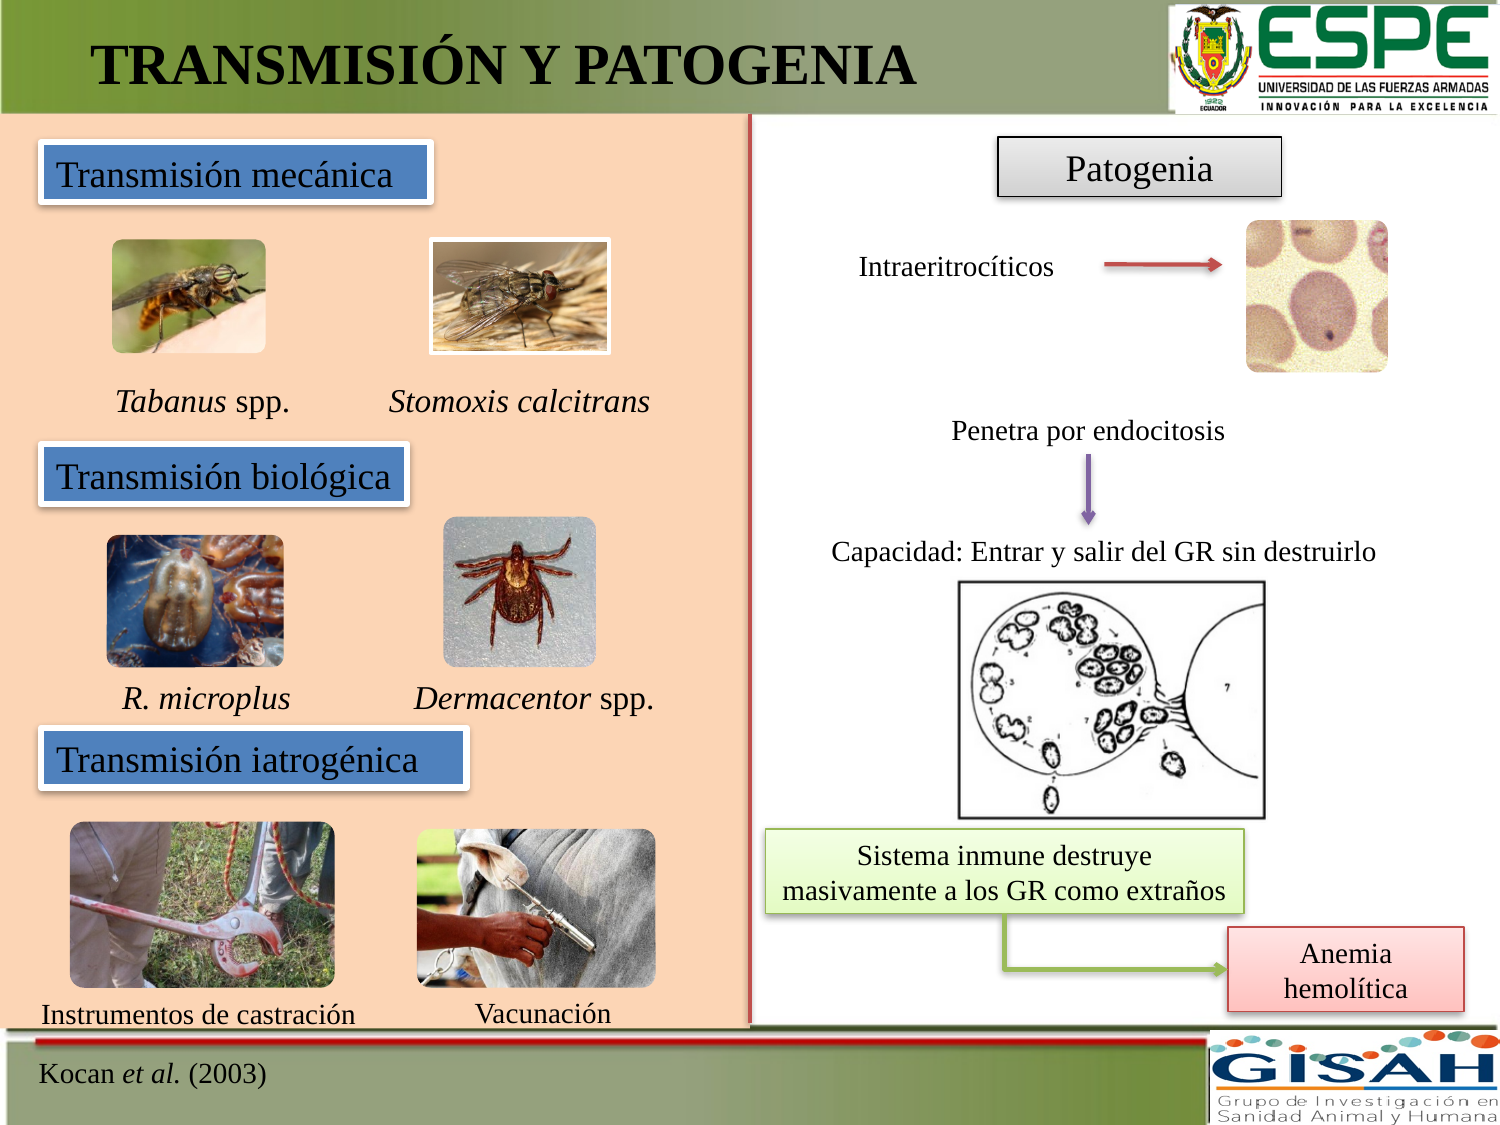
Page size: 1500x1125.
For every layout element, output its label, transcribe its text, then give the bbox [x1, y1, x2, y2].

text_box Penetra por endocitosis [822, 404, 1355, 454]
picture [106, 534, 284, 668]
text_box Tabanus spp. [74, 372, 331, 427]
text_box Kocan et al. (2003) [24, 1046, 544, 1097]
text_box [429, 237, 611, 355]
text_box Dermacentor spp. [371, 668, 697, 724]
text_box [1088, 830, 1145, 1055]
picture [416, 828, 656, 988]
picture [0, 0, 1500, 1125]
text_box R. microplus [5, 668, 371, 724]
picture [111, 239, 266, 354]
picture [69, 821, 335, 988]
text_box Vacunación [348, 987, 739, 1037]
text_box Transmisión mecánica [38, 139, 434, 205]
text_box TRANSMISIÓN Y PATOGENIA [74, 21, 1425, 102]
text_box Stomoxis calcitrans [342, 372, 698, 427]
text_box Sistema inmune destruye masivamente a los GR como extraños [765, 828, 1084, 914]
picture [443, 516, 597, 668]
text_box Patogenia [997, 136, 1282, 197]
text_box Transmisión biológica [38, 441, 410, 507]
text_box Transmisión iatrogénica [38, 725, 470, 791]
text_box Capacidad: Entrar y salir del GR sin destruirlo [773, 525, 1436, 575]
text_box [0, 111, 752, 1030]
text_box Anemia hemolítica [1227, 926, 1465, 1012]
text_box Instrumentos de castración [7, 987, 398, 1038]
text_box Intraeritrocíticos [809, 239, 1105, 290]
text_box Sistema inmune destruye masivamente a los GR como extraños [1148, 832, 1245, 914]
